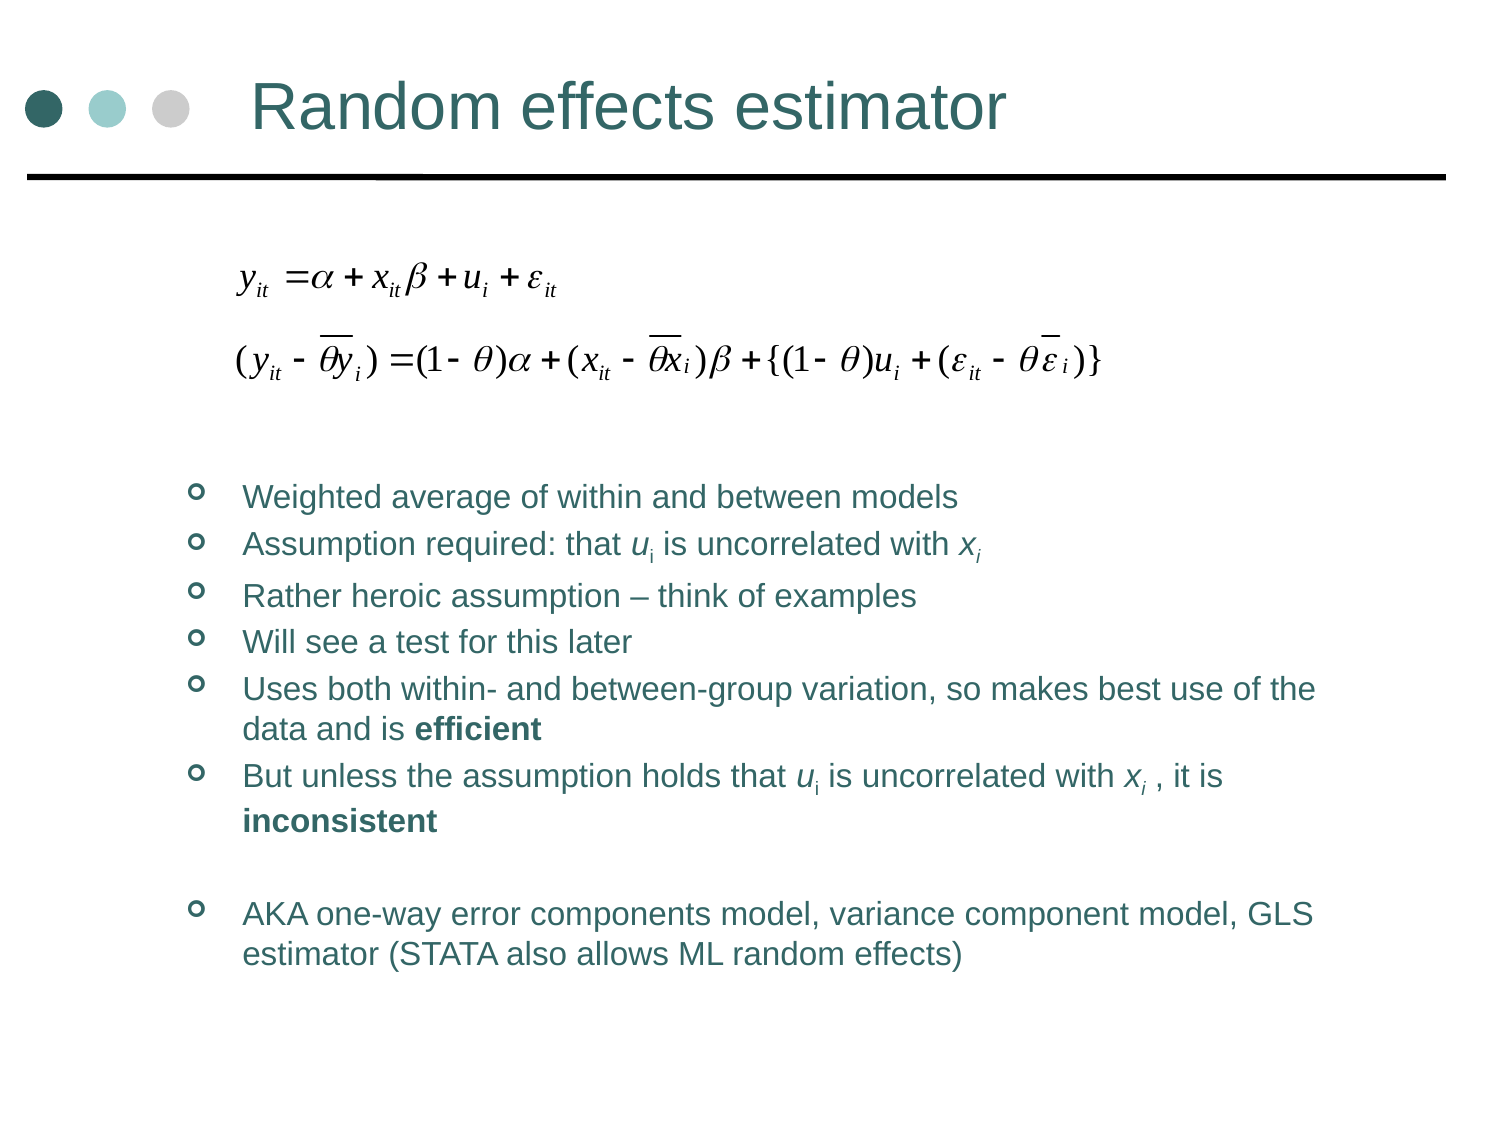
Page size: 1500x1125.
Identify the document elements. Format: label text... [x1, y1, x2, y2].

list Weighted average of within and between models Assumption required: that ui is uncorrelated with xi Rather heroic assumption – think of examples Will see a test for this later Uses both within- and between-group variation, so makes best use of the data and is efficient But unless the assumption holds that ui is uncorrelated with xi , it is inconsistent AKA one-way error components model, variance component model, GLS estimator (STATA also allows ML random effects) [170, 467, 1382, 1059]
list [229, 251, 1108, 390]
title Random effects estimator [235, 29, 1447, 178]
